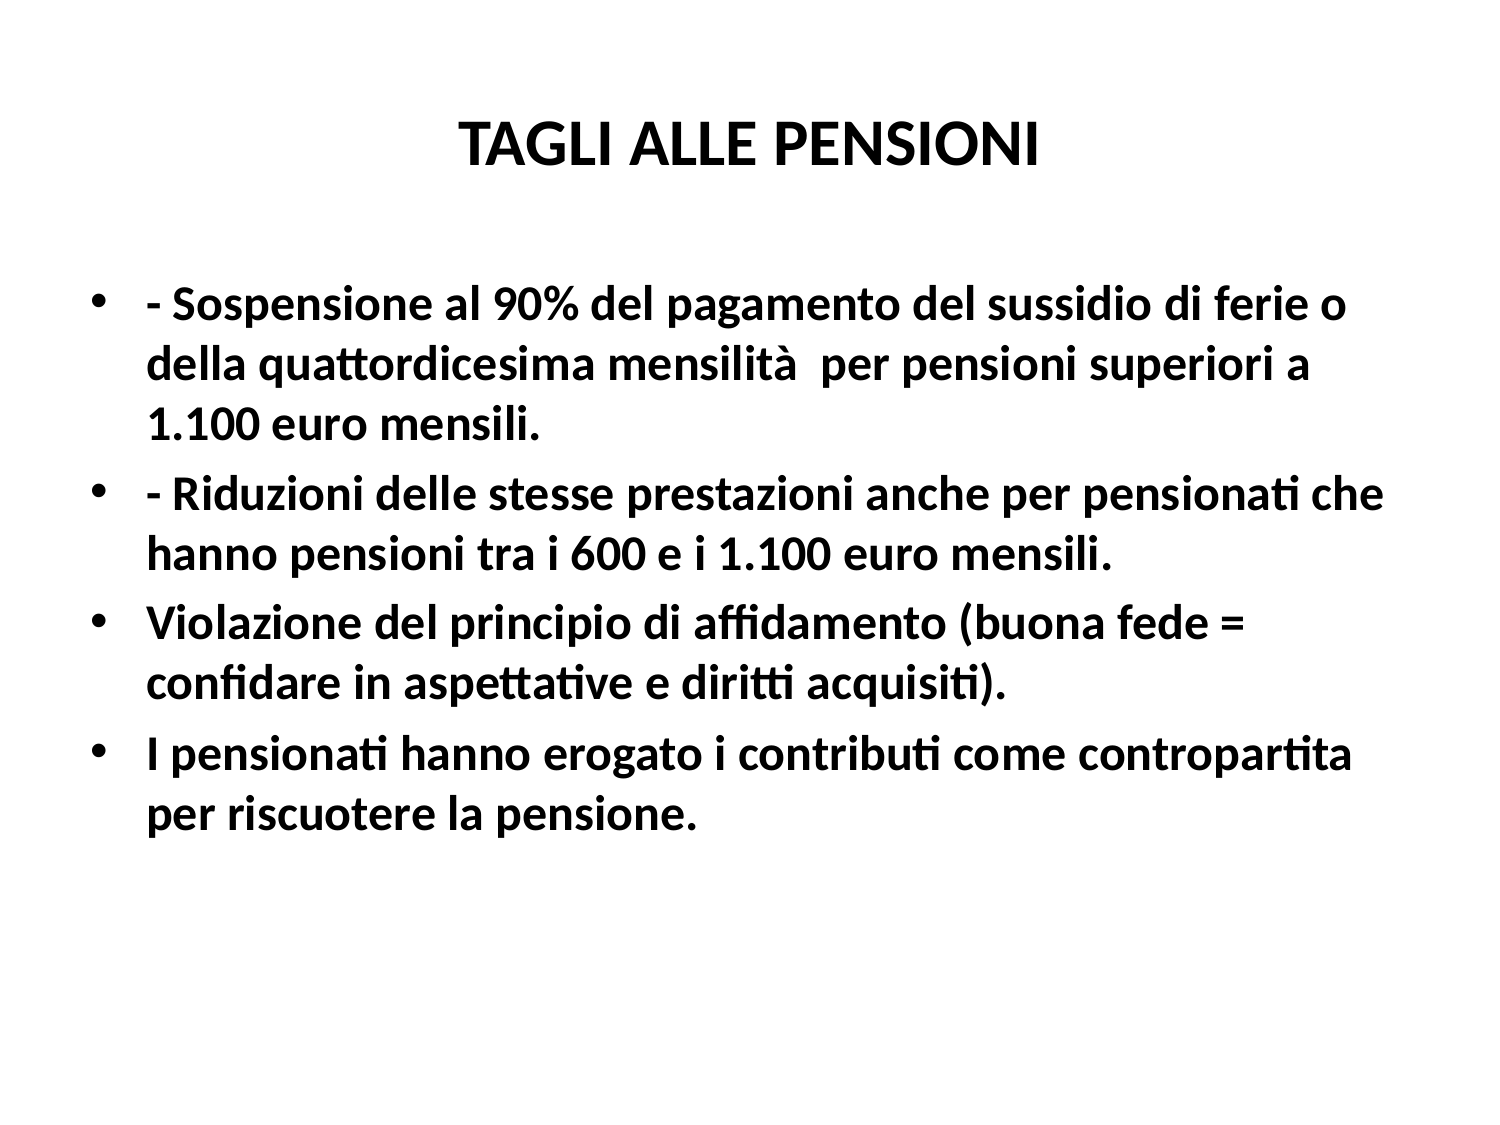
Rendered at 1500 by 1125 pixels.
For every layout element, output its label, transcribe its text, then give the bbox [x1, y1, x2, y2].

list - Sospensione al 90% del pagamento del sussidio di ferie o della quattordicesima mensilità per pensioni superiori a 1.100 euro mensili. - Riduzioni delle stesse prestazioni anche per pensionati che hanno pensioni tra i 600 e i 1.100 euro mensili. Violazione del principio di affidamento (buona fede = confidare in aspettative e diritti acquisiti). I pensionati hanno erogato i contributi come contropartita per riscuotere la pensione. [75, 262, 1425, 1005]
title TAGLI ALLE PENSIONI [75, 45, 1425, 233]
